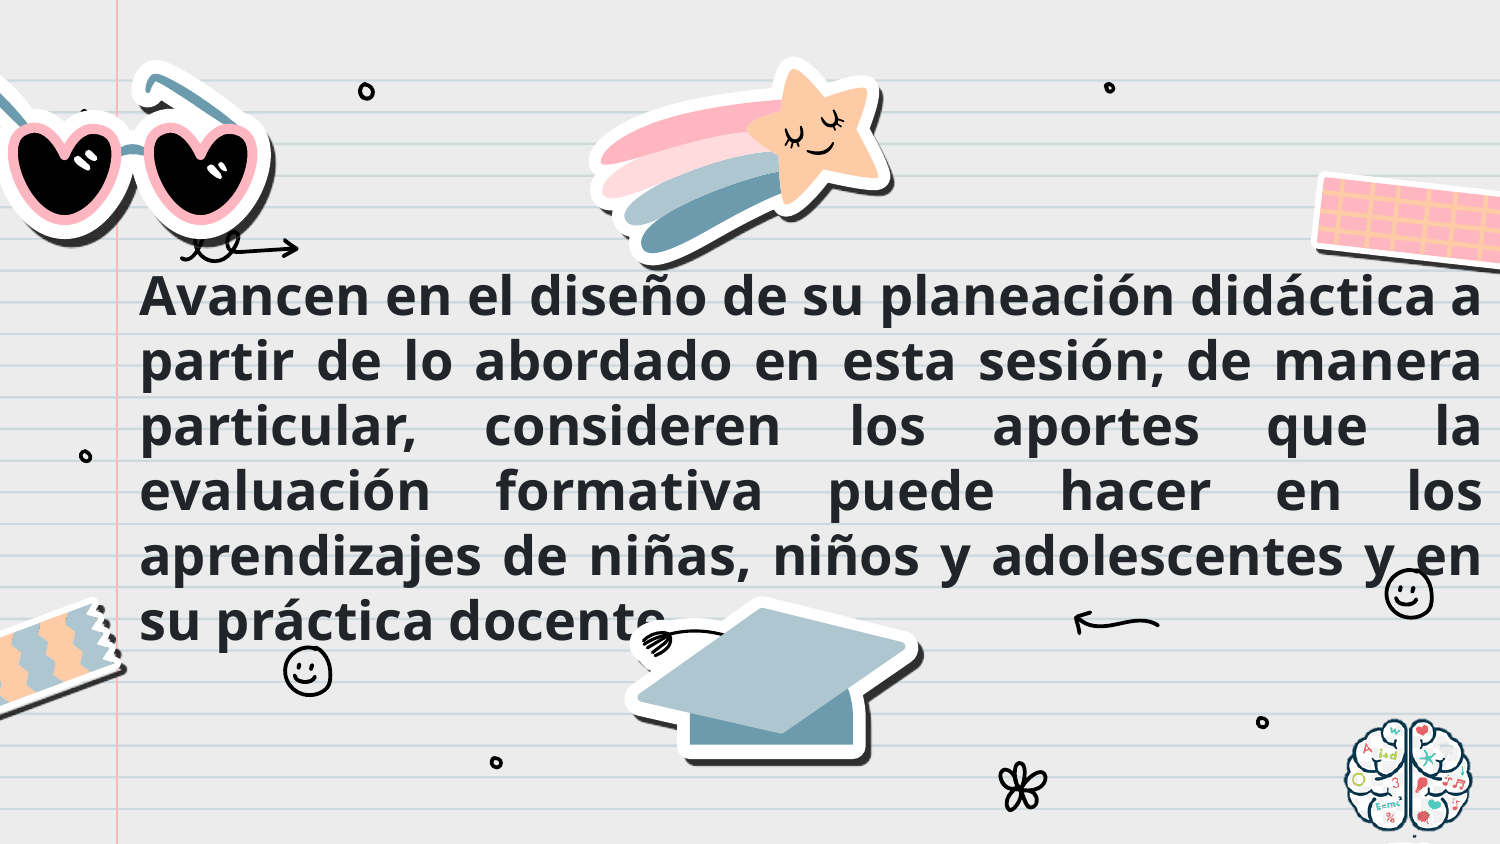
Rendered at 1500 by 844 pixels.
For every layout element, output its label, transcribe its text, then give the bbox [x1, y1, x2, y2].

picture [1258, 623, 1500, 844]
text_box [1307, 149, 1500, 300]
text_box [619, 596, 924, 760]
title Avancen en el diseño de su planeación didáctica a partir de lo abordado en esta sesión; de manera particular, consideren los aportes que la evaluación formativa puede hacer en los aprendizajes de niñas, niños y adolescentes y en su práctica docente. [124, 371, 1500, 542]
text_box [0, 633, 121, 723]
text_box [574, 37, 905, 289]
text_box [0, 59, 276, 240]
